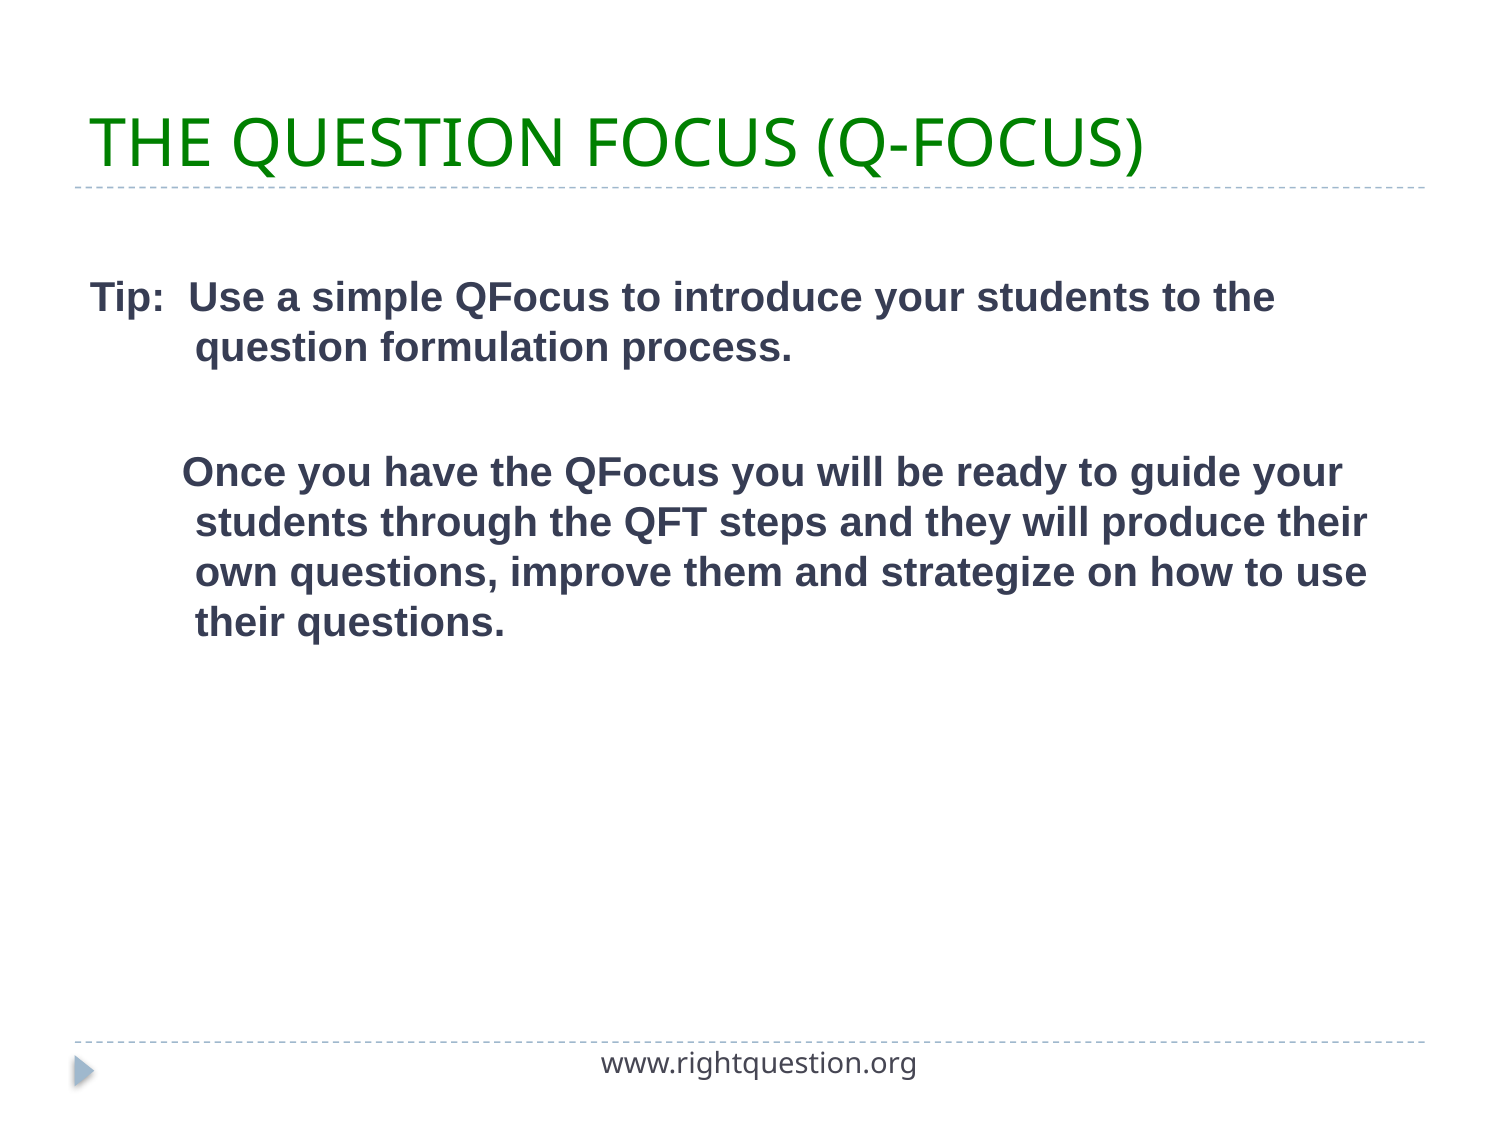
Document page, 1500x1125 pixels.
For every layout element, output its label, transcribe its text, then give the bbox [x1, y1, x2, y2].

list Tip: Use a simple QFocus to introduce your students to the question formulation process. Once you have the QFocus you will be ready to guide your students through the QFT steps and they will produce their own questions, improve them and strategize on how to use their questions. [75, 200, 1425, 1010]
footer www.rightquestion.org [475, 1037, 1051, 1098]
title THE QUESTION FOCUS (Q-FOCUS) [75, 24, 1425, 188]
